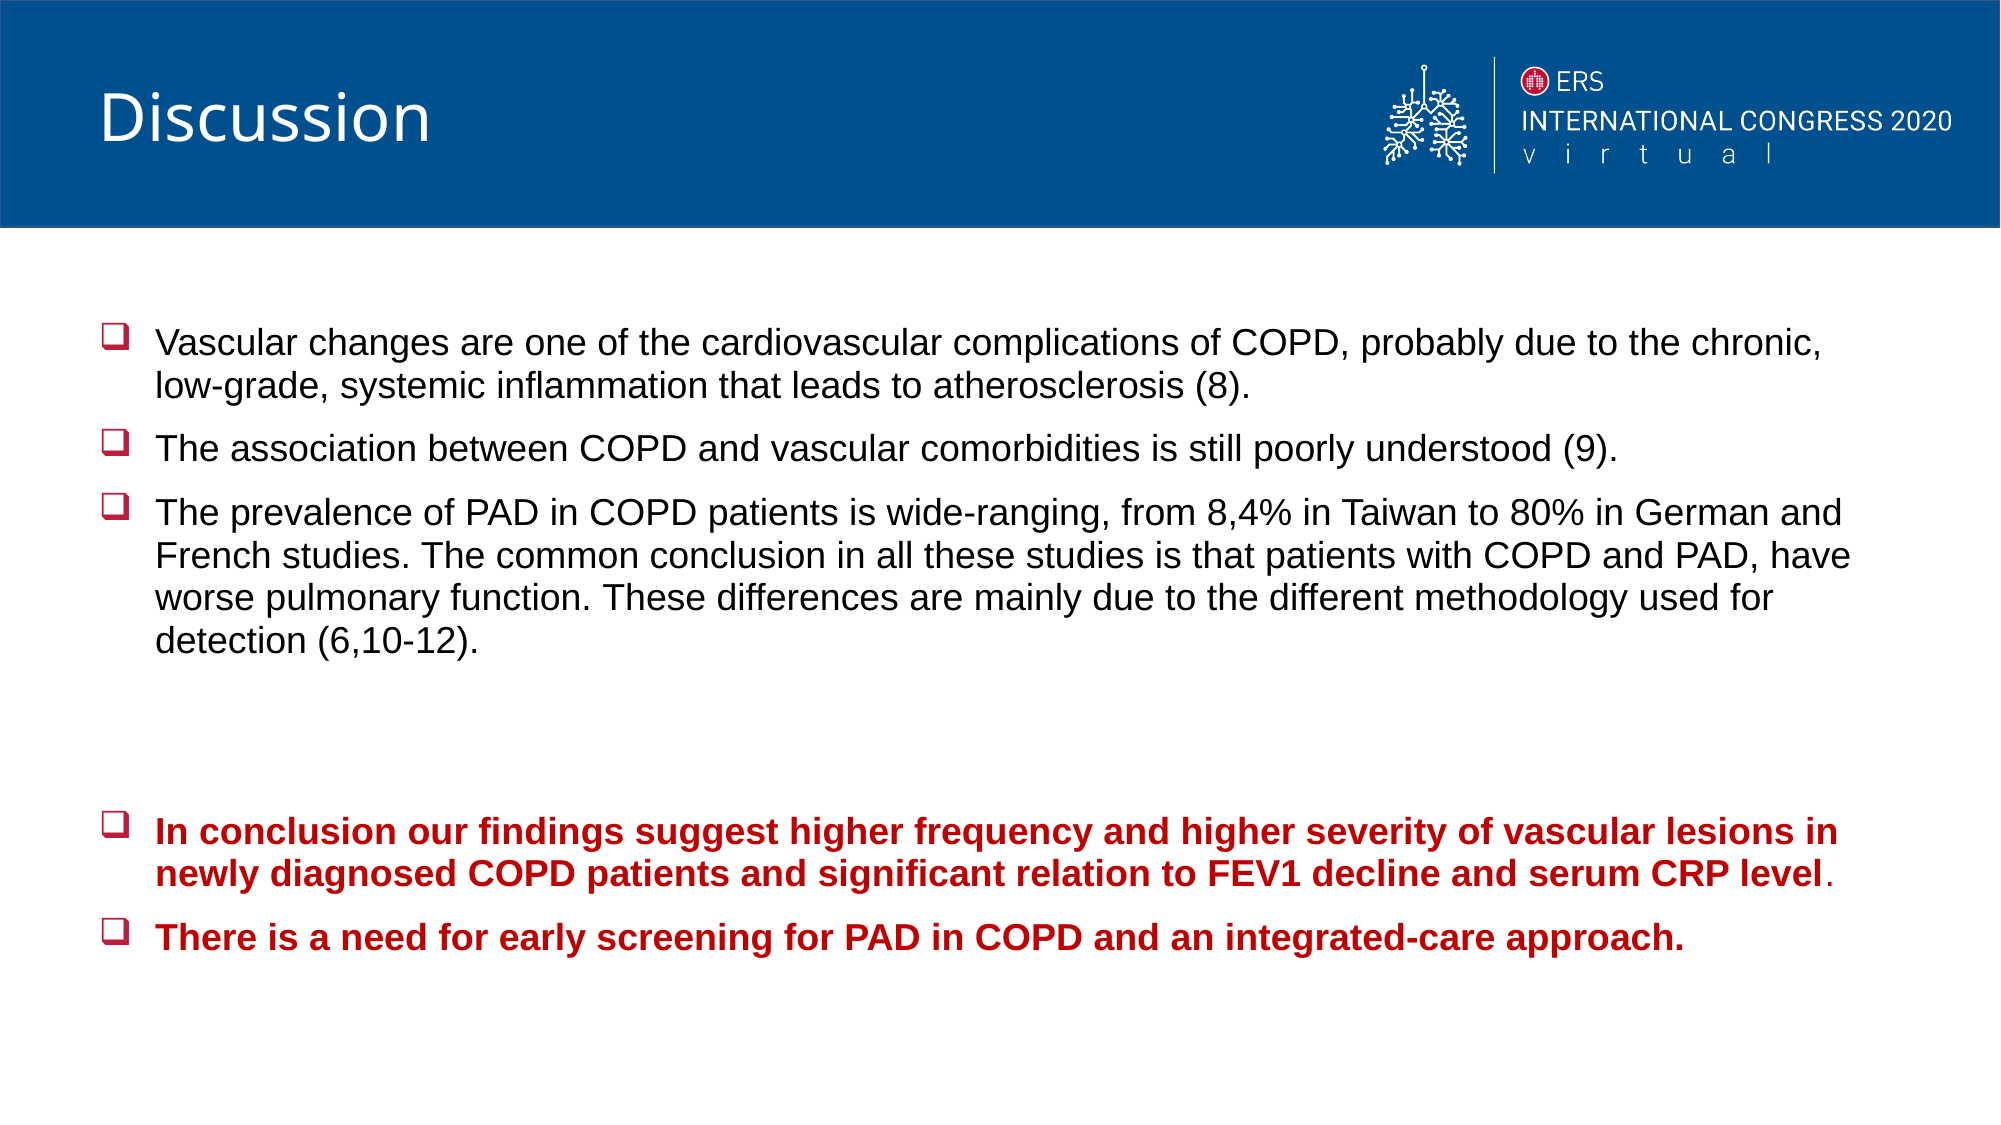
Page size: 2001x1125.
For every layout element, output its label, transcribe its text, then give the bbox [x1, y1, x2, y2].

title Discussion [83, 63, 1328, 178]
picture [1350, 24, 1984, 206]
list Vascular changes are one of the cardiovascular complications of COPD, probably due to the chronic, low-grade, systemic inflammation that leads to atherosclerosis (8). The association between COPD and vascular comorbidities is still poorly understood (9). The prevalence of PAD in COPD patients is wide-ranging, from 8,4% in Taiwan to 80% in German and French studies. The common conclusion in all these studies is that patients with COPD and PAD, have worse pulmonary function. These differences are mainly due to the different methodology used for detection (6,10-12). In conclusion our findings suggest higher frequency and higher severity of vascular lesions in newly diagnosed COPD patients and significant relation to FEV1 decline and serum CRP level. There is a need for early screening for PAD in COPD and an integrated-care approach. [83, 250, 1903, 1045]
